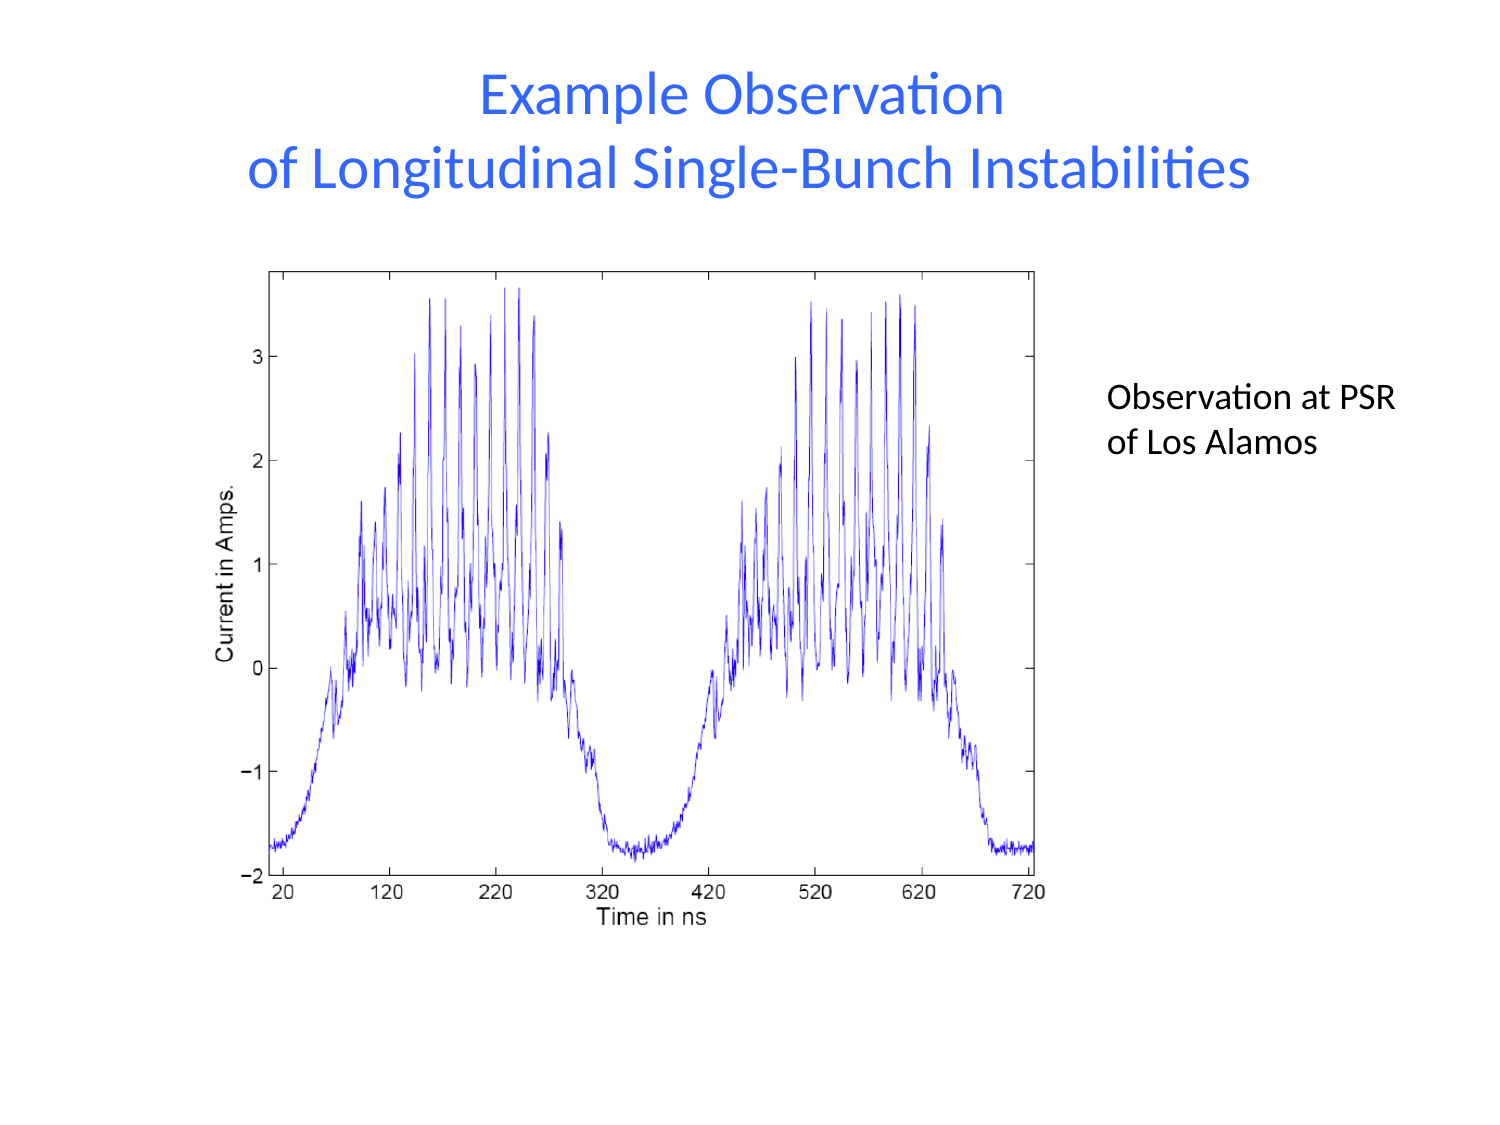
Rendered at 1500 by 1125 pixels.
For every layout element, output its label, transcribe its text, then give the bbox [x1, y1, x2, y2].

title Example Observation of Longitudinal Single-Bunch Instabilities [75, 45, 1425, 209]
picture [182, 247, 1071, 937]
text_box Observation at PSR of Los Alamos [1092, 364, 1412, 470]
